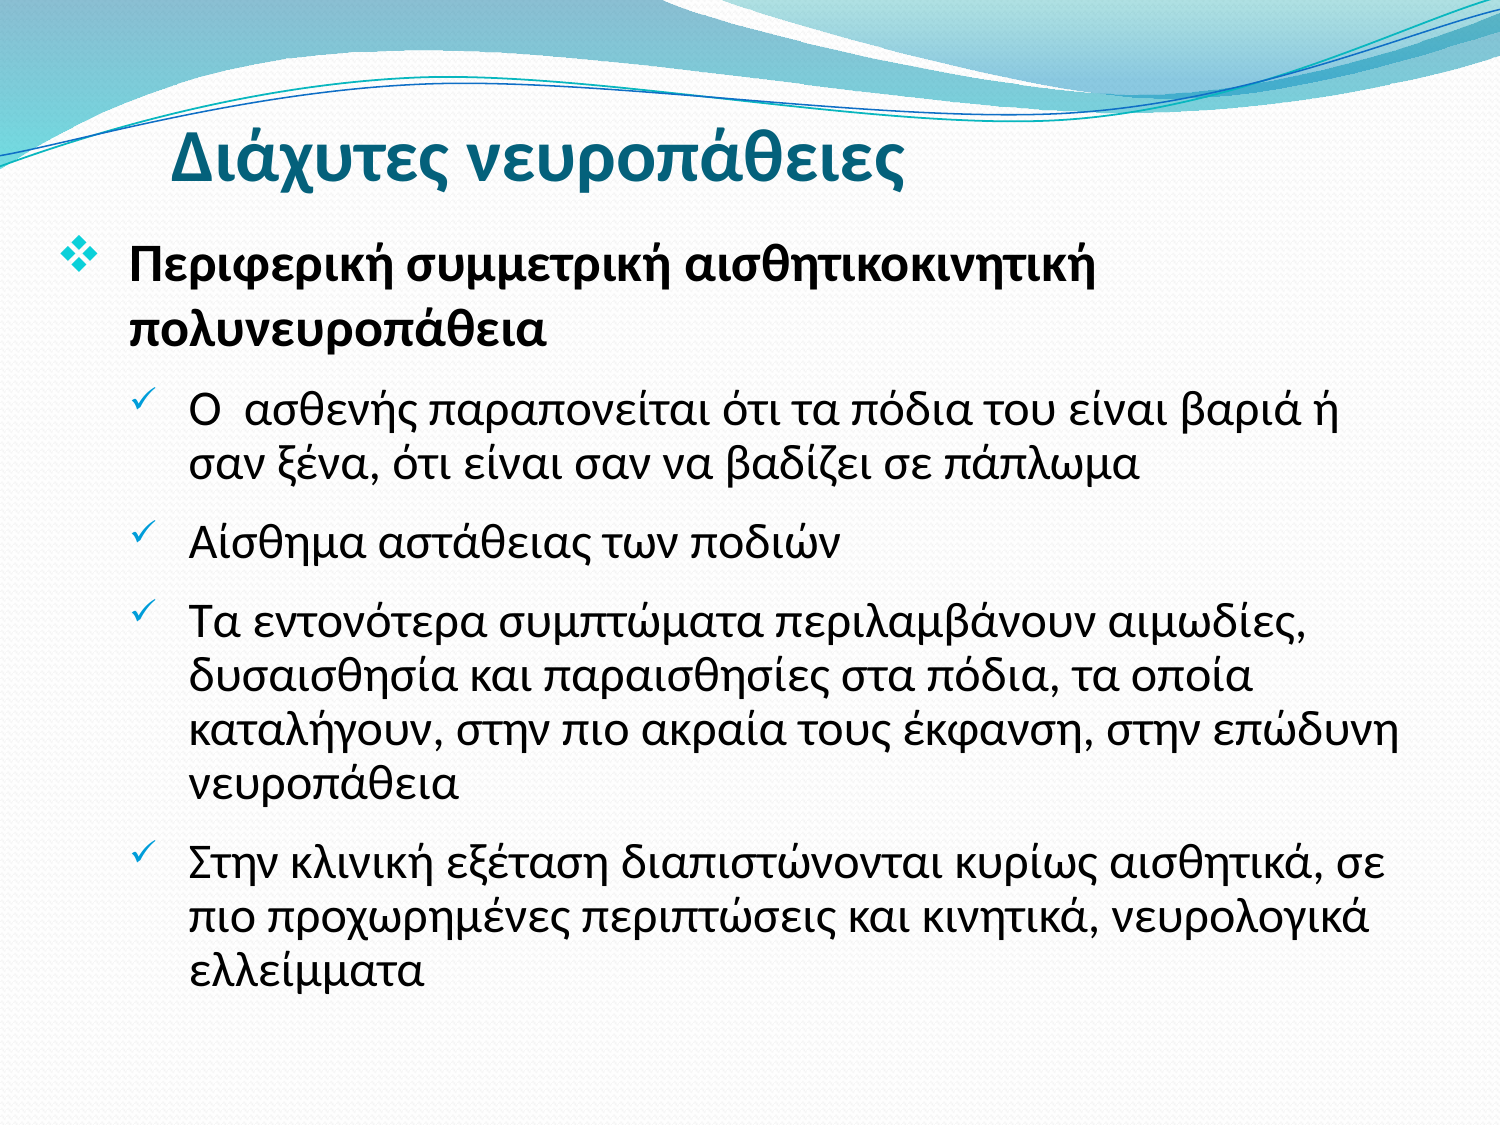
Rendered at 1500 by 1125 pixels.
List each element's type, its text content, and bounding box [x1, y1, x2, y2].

list Περιφερική συμμετρική αισθητικοκινητική πολυνευροπάθεια Ο ασθενής παραπονείται ότι τα πόδια του είναι βαριά ή σαν ξένα, ότι είναι σαν να βαδίζει σε πάπλωμα Αίσθημα αστάθειας των ποδιών Τα εντονότερα συμπτώματα περιλαμβάνουν αιμωδίες, δυσαισθησία και παραισθησίες στα πόδια, τα οποία καταλήγουν, στην πιο ακραία τους έκφανση, στην επώδυνη νευροπάθεια Στην κλινική εξέταση διαπιστώνονται κυρίως αισθητικά, σε πιο προχωρημένες περιπτώσεις και κινητικά, νευρολογικά ελλείμματα [41, 219, 1426, 1095]
title Διάχυτες νευροπάθειες [170, 115, 1426, 197]
